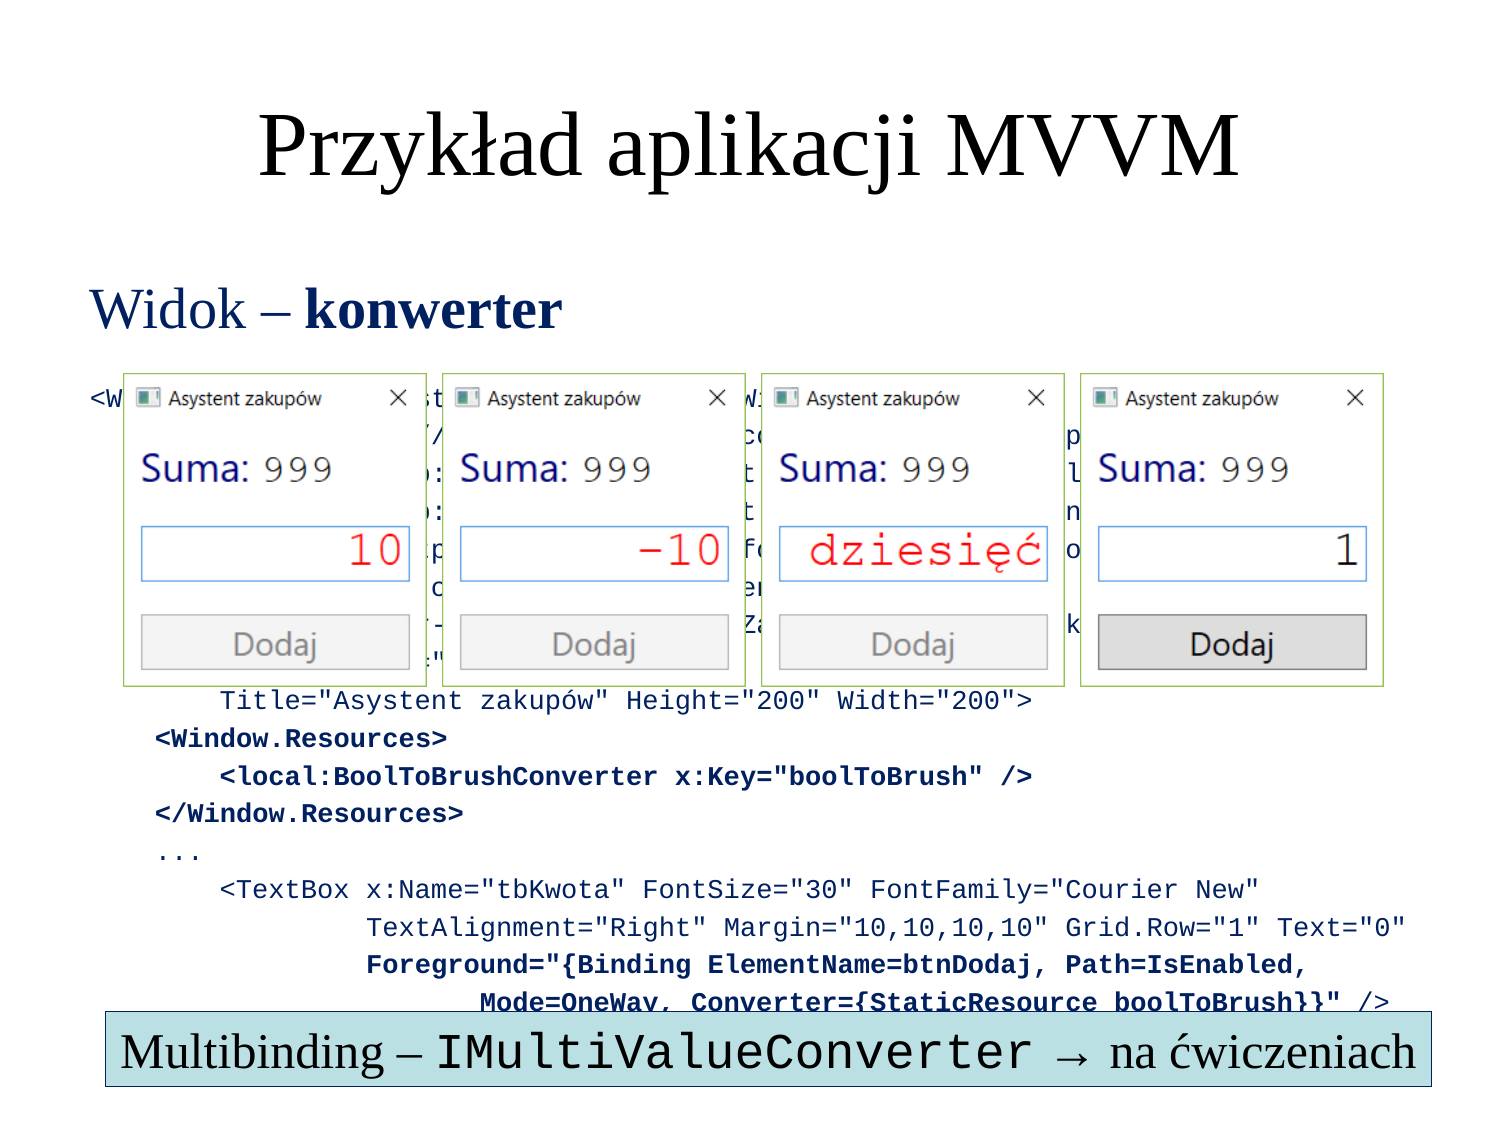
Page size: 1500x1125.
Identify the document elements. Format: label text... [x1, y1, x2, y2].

text_box Multibinding – IMultiValueConverter → na ćwiczeniach [105, 1011, 1432, 1087]
picture [761, 373, 1065, 687]
title Przykład aplikacji MVVM [75, 45, 1425, 233]
picture [123, 373, 427, 687]
picture [1080, 373, 1384, 687]
picture [442, 373, 746, 687]
text_box Widok – konwerter <Window x:Class="AsystentZakupówWPF.MainWindow" xmlns="http://schemas.microsoft.com/winfx/2006/xaml/presentation" xmlns:x="http://schemas.microsoft.com/winfx/2006/xaml" xmlns:d="http://schemas.microsoft.com/expression/blend/2008" xmlns:mc="http://schemas.openxmlformats.org/markup-compatibility/2006" xmlns:local="clr-namespace:AsystentZakupówWPF" xmlns:mw="clr-namespace:AsystentZakupówWPF.ModelWidoku" mc:Ignorable="d" Title="Asystent zakupów" Height="200" Width="200"> <Window.Resources> <local:BoolToBrushConverter x:Key="boolToBrush" /> </Window.Resources> ... <TextBox x:Name="tbKwota" FontSize="30" FontFamily="Courier New" TextAlignment="Right" Margin="10,10,10,10" Grid.Row="1" Text="0" Foreground="{Binding ElementName=btnDodaj, Path=IsEnabled, Mode=OneWay, Converter={StaticResource boolToBrush}}" /> ... [74, 262, 1425, 1094]
